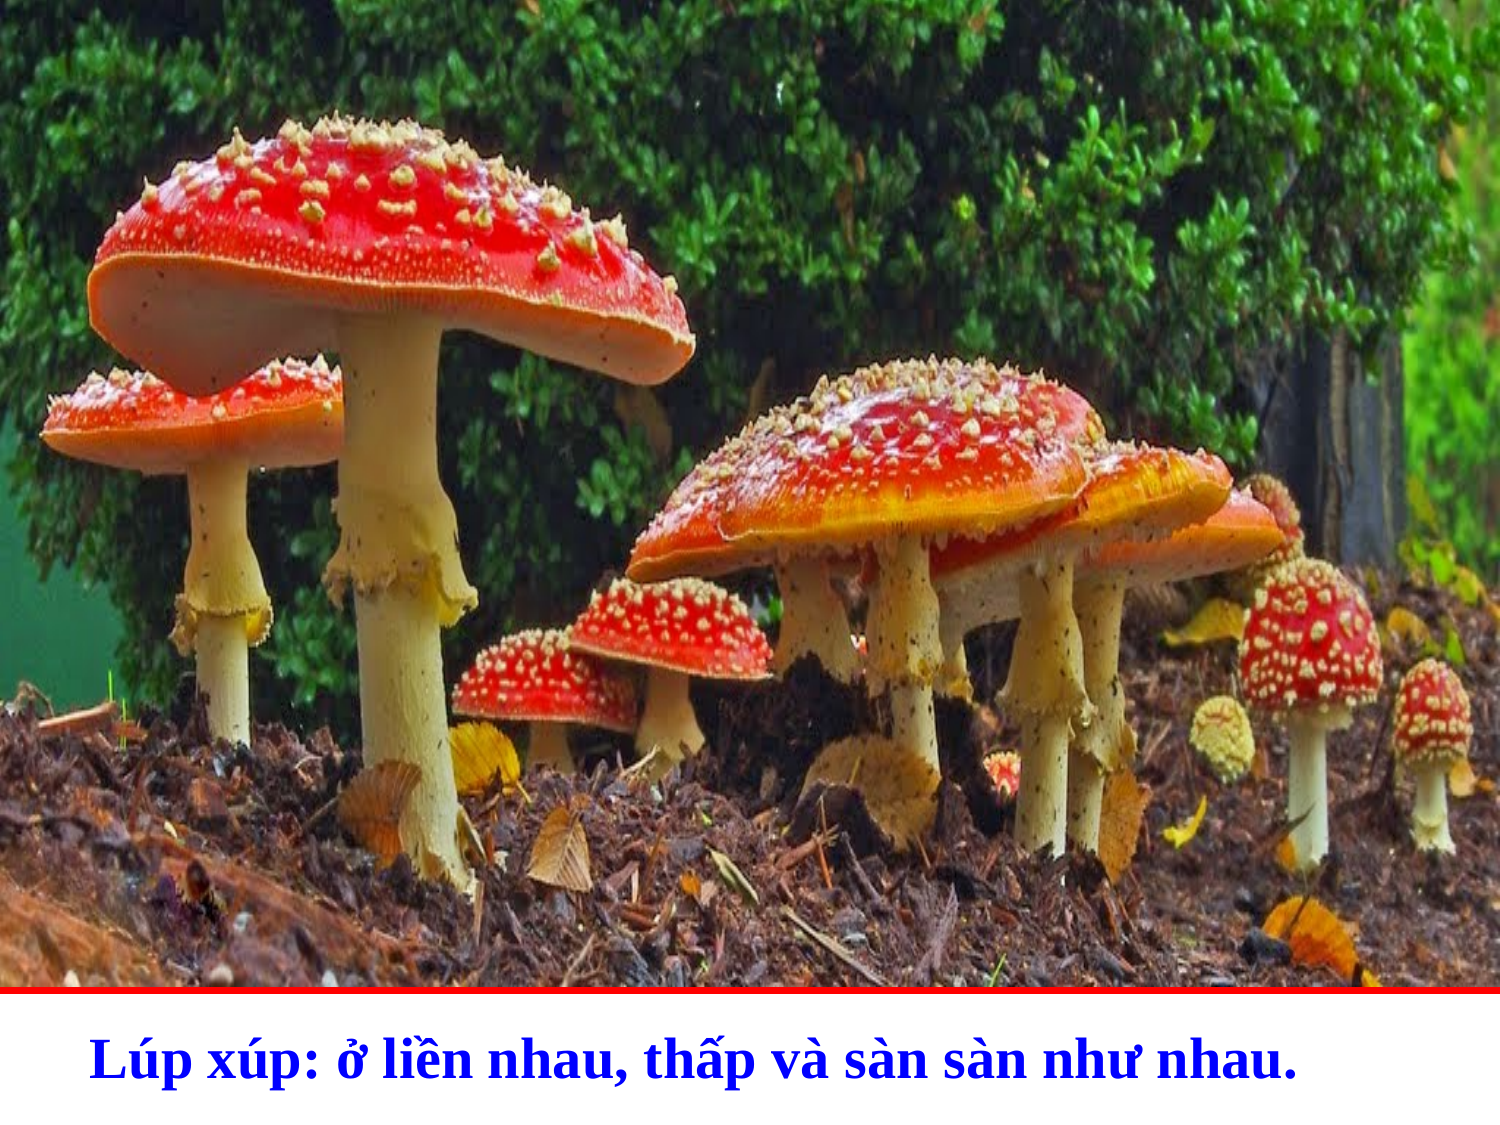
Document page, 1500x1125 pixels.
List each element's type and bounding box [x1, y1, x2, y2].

text_box [0, 0, 1500, 1098]
